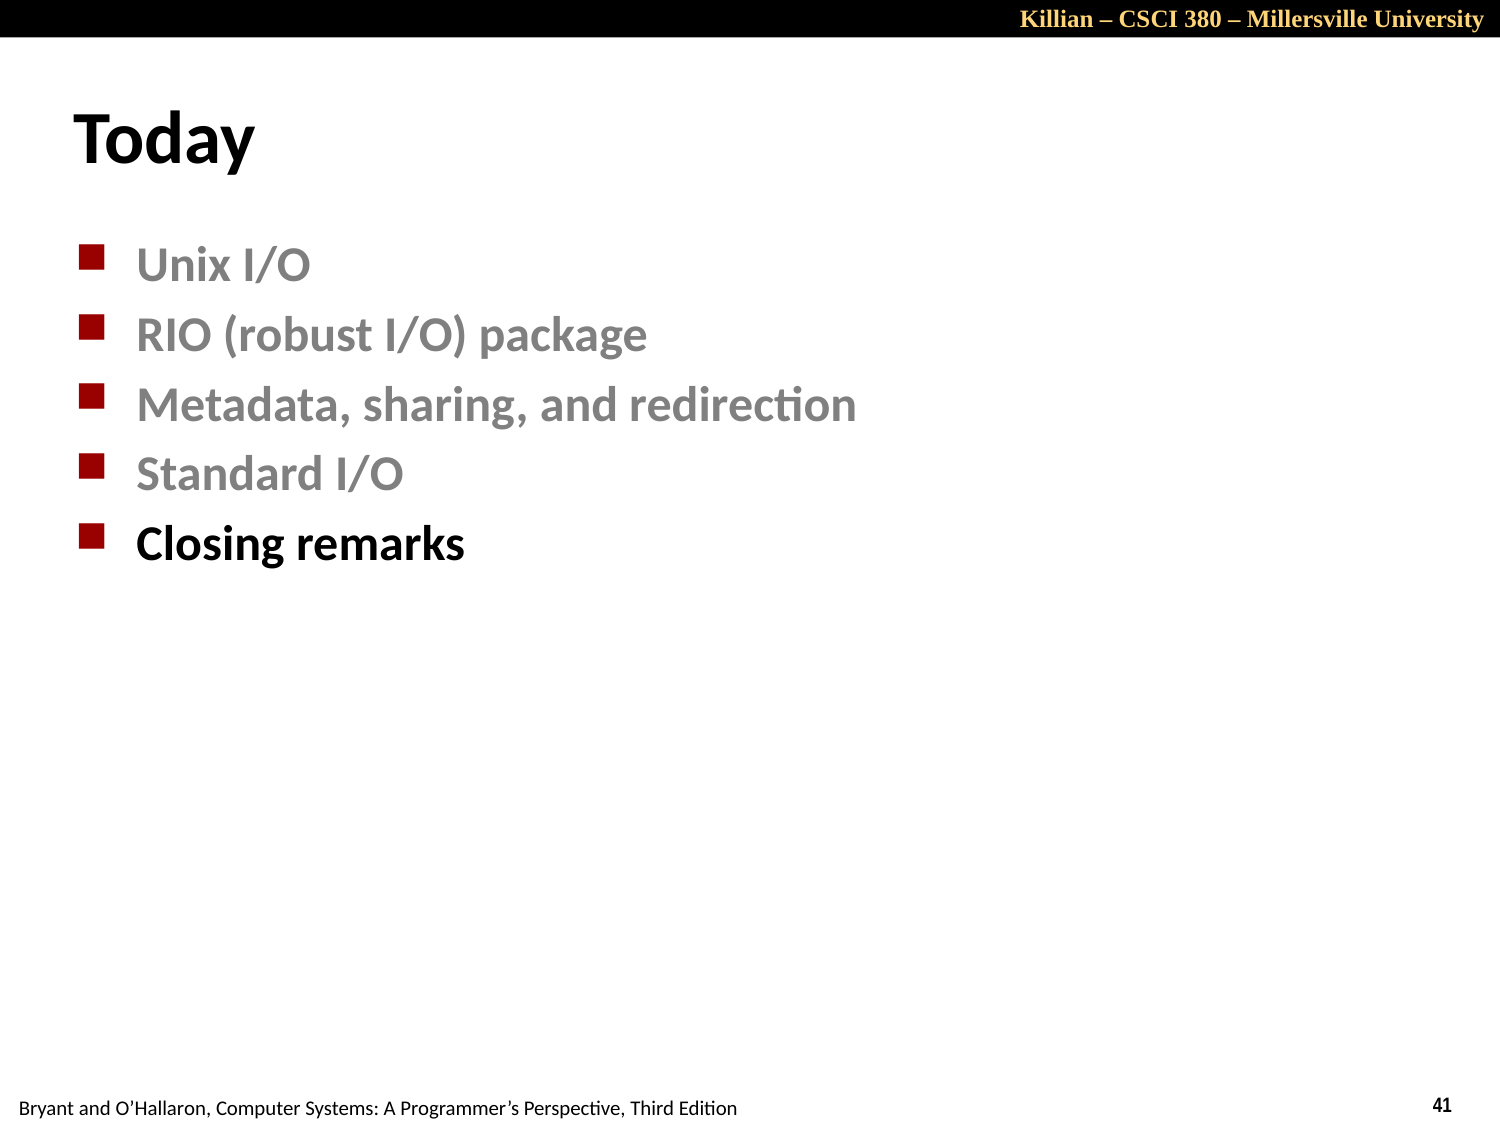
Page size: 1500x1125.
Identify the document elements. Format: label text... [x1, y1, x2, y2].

title Today [58, 71, 1305, 197]
list Unix I/O RIO (robust I/O) package Metadata, sharing, and redirection Standard I/O Closing remarks [64, 223, 1361, 1040]
